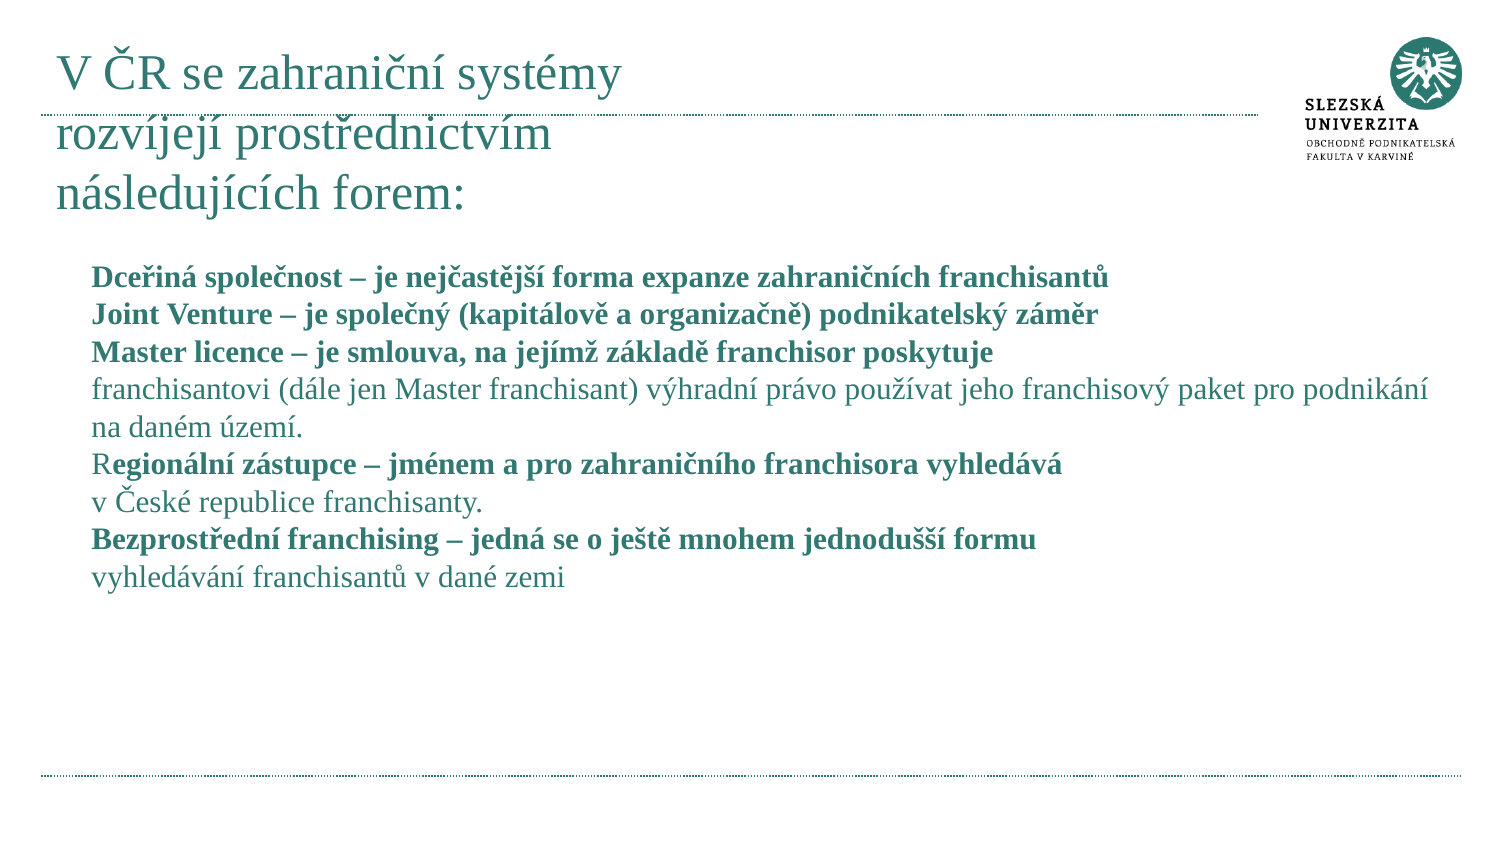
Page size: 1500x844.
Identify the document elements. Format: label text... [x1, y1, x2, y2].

list Dceřiná společnost – je nejčastější forma expanze zahraničních franchisantů Joint Venture – je společný (kapitálově a organizačně) podnikatelský záměr Master licence – je smlouva, na jejímž základě franchisor poskytuje franchisantovi (dále jen Master franchisant) výhradní právo používat jeho franchisový paket pro podnikání na daném území. Regionální zástupce – jménem a pro zahraničního franchisora vyhledává v České republice franchisanty. Bezprostřední franchising – jedná se o ještě mnohem jednodušší formu vyhledávání franchisantů v dané zemi [76, 248, 1447, 806]
title V ČR se zahraniční systémy rozvíjejí prostřednictvím následujících forem: [41, 32, 786, 116]
picture [1305, 37, 1462, 160]
